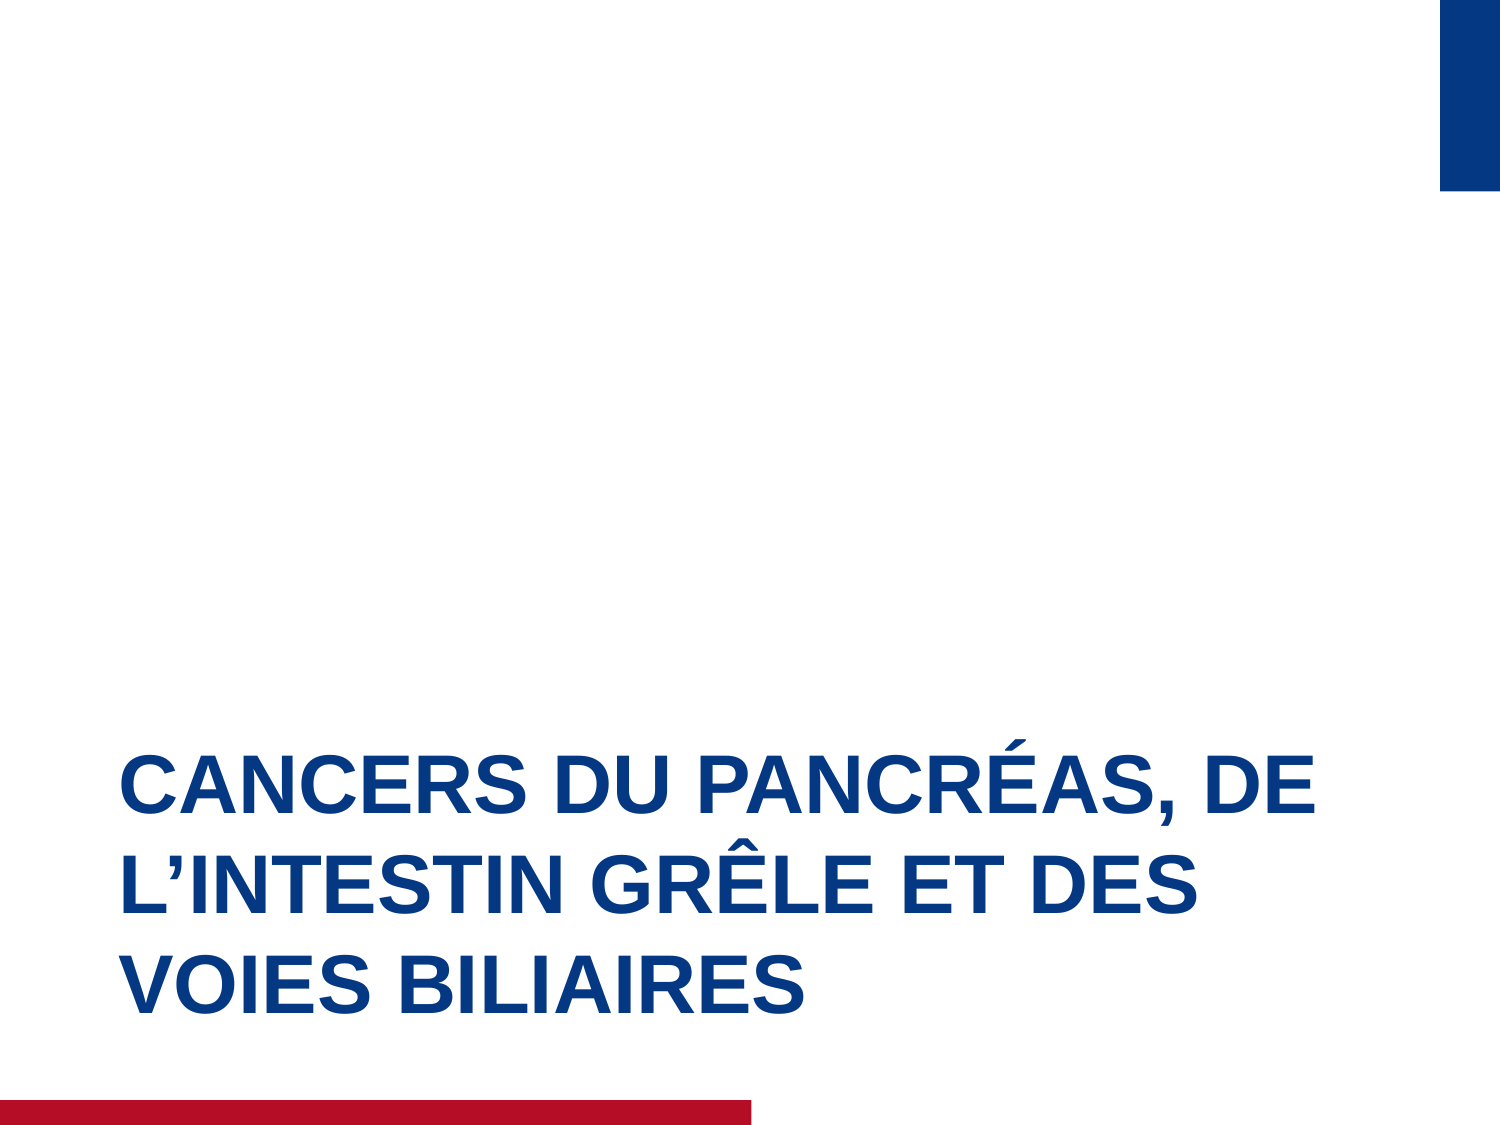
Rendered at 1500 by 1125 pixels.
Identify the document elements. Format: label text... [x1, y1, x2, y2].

title Cancers du pancréas, de l’intestin grêle et dES VOIES BILIAIRES [118, 722, 1394, 947]
